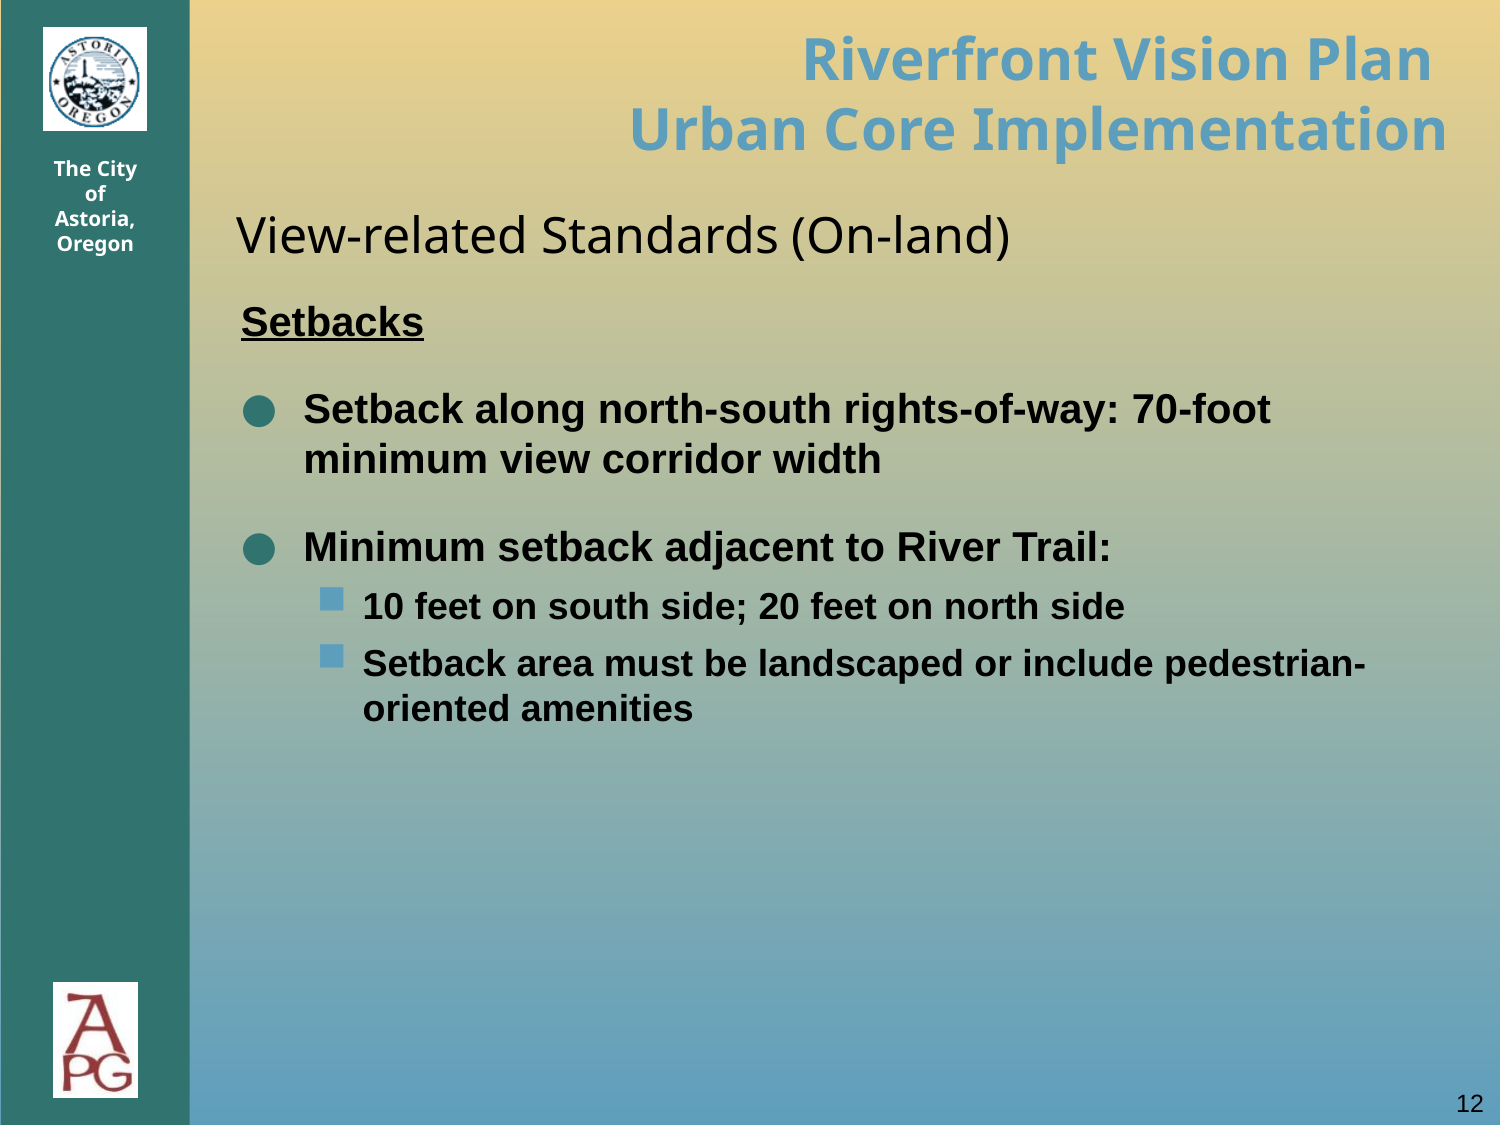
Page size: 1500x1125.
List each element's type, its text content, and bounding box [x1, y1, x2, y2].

text_box Setbacks Setback along north-south rights-of-way: 70-foot minimum view corridor width Minimum setback adjacent to River Trail: 10 feet on south side; 20 feet on north side Setback area must be landscaped or include pedestrian-oriented amenities [240, 294, 1468, 1064]
picture [43, 27, 147, 131]
text_box [103, 218, 1153, 279]
picture [53, 982, 138, 1098]
text_box View-related Standards (On-land) [222, 195, 1480, 272]
